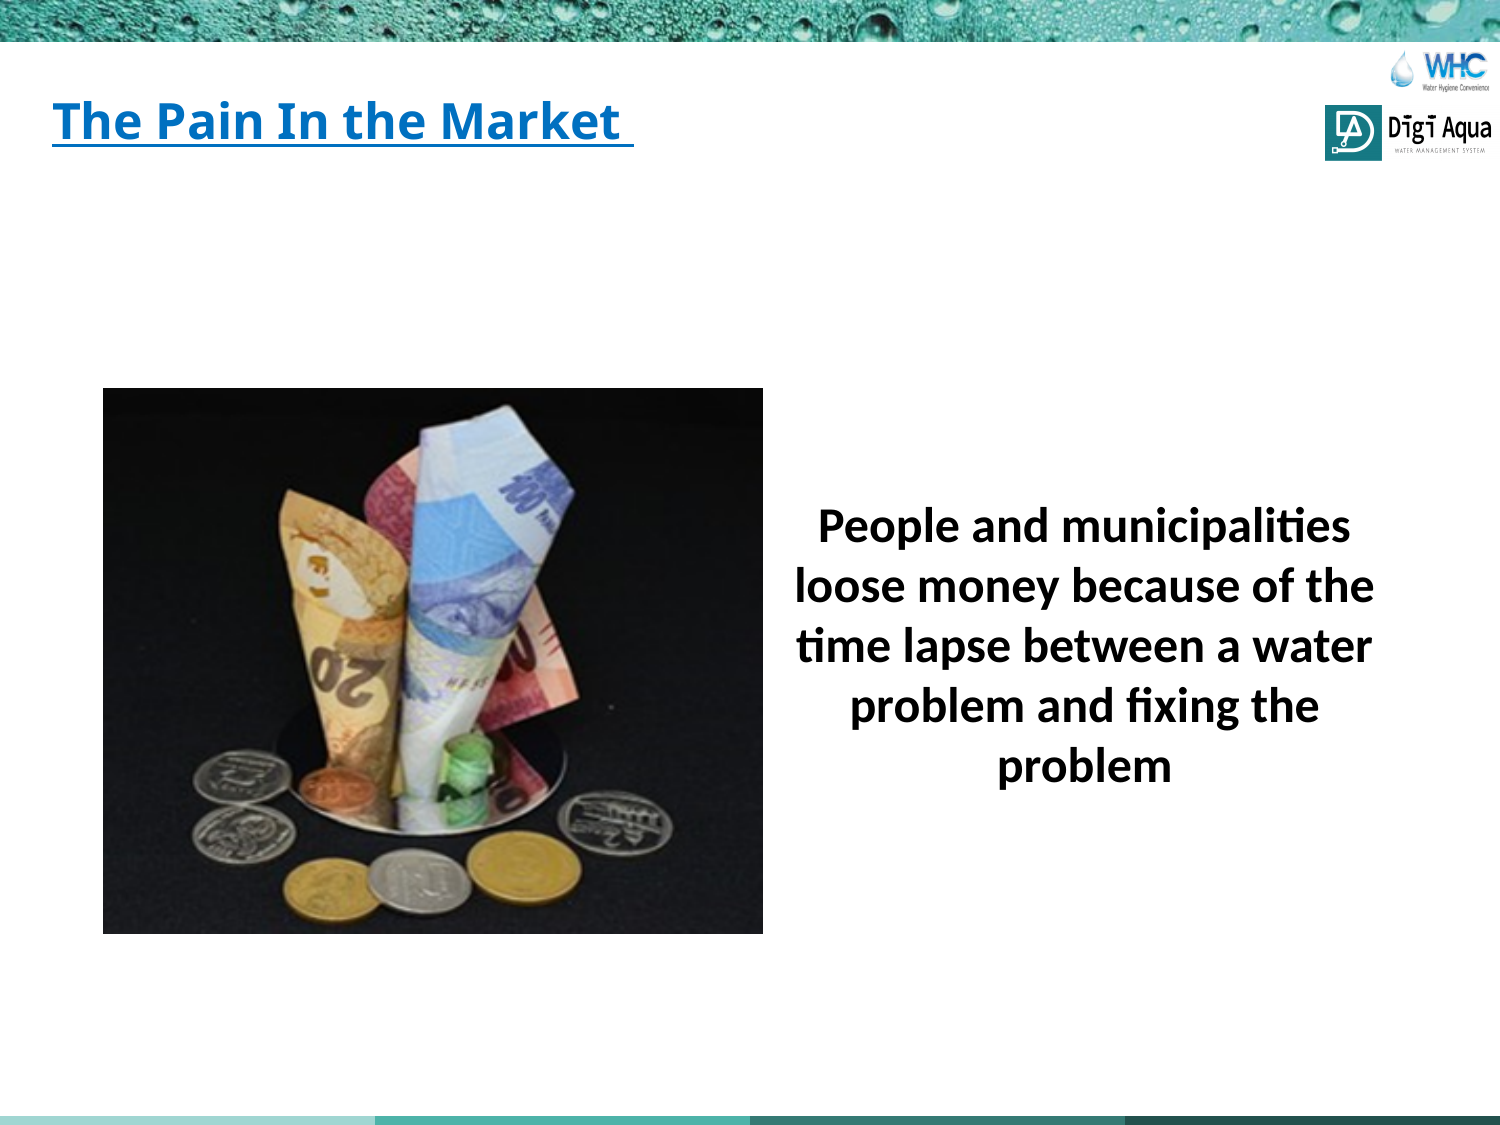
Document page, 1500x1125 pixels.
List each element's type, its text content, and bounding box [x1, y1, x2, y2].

picture [102, 388, 763, 934]
text_box [0, 0, 1500, 42]
title The Pain In the Market [50, 87, 1221, 278]
picture [1325, 105, 1500, 161]
text_box People and municipalities loose money because of the time lapse between a water problem and fixing the problem [762, 365, 1408, 963]
text_box [1390, 49, 1490, 93]
